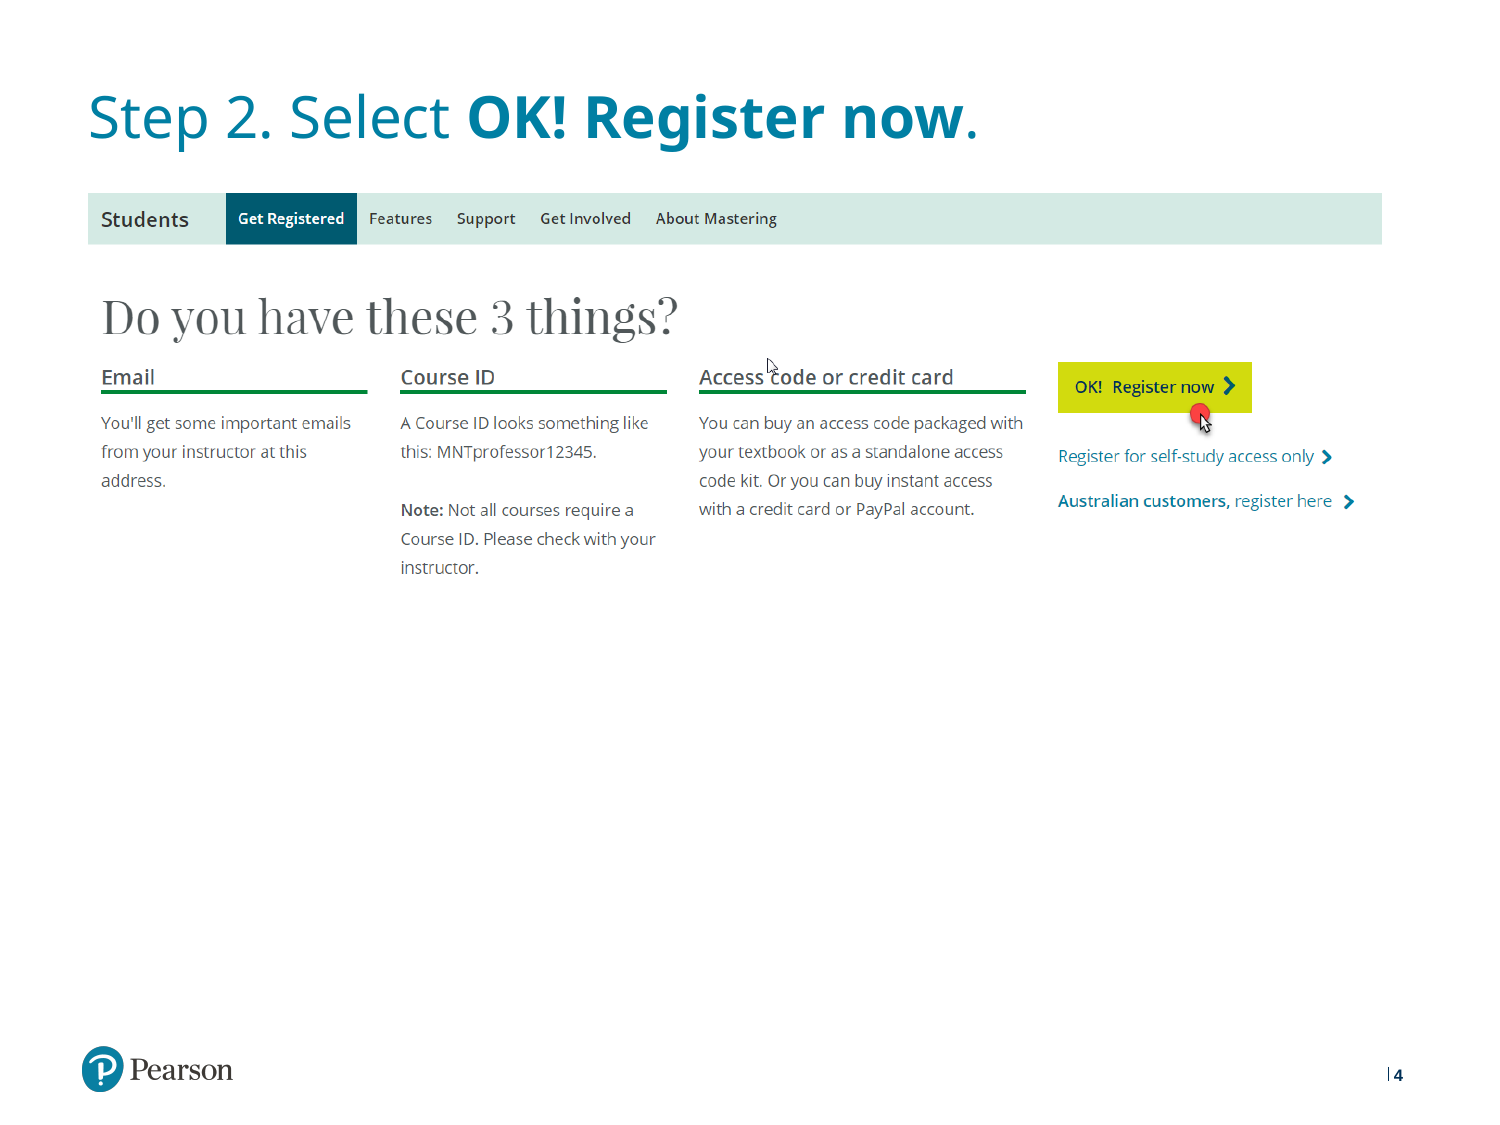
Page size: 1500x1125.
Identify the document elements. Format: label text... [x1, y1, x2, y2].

picture [88, 193, 1382, 616]
picture [108, 1046, 233, 1092]
picture [90, 1055, 116, 1079]
picture [82, 1079, 93, 1092]
title Step 2. Select OK! Register now. [88, 68, 1439, 261]
picture [82, 1046, 97, 1061]
text_box ‹#› [1393, 1064, 1465, 1086]
